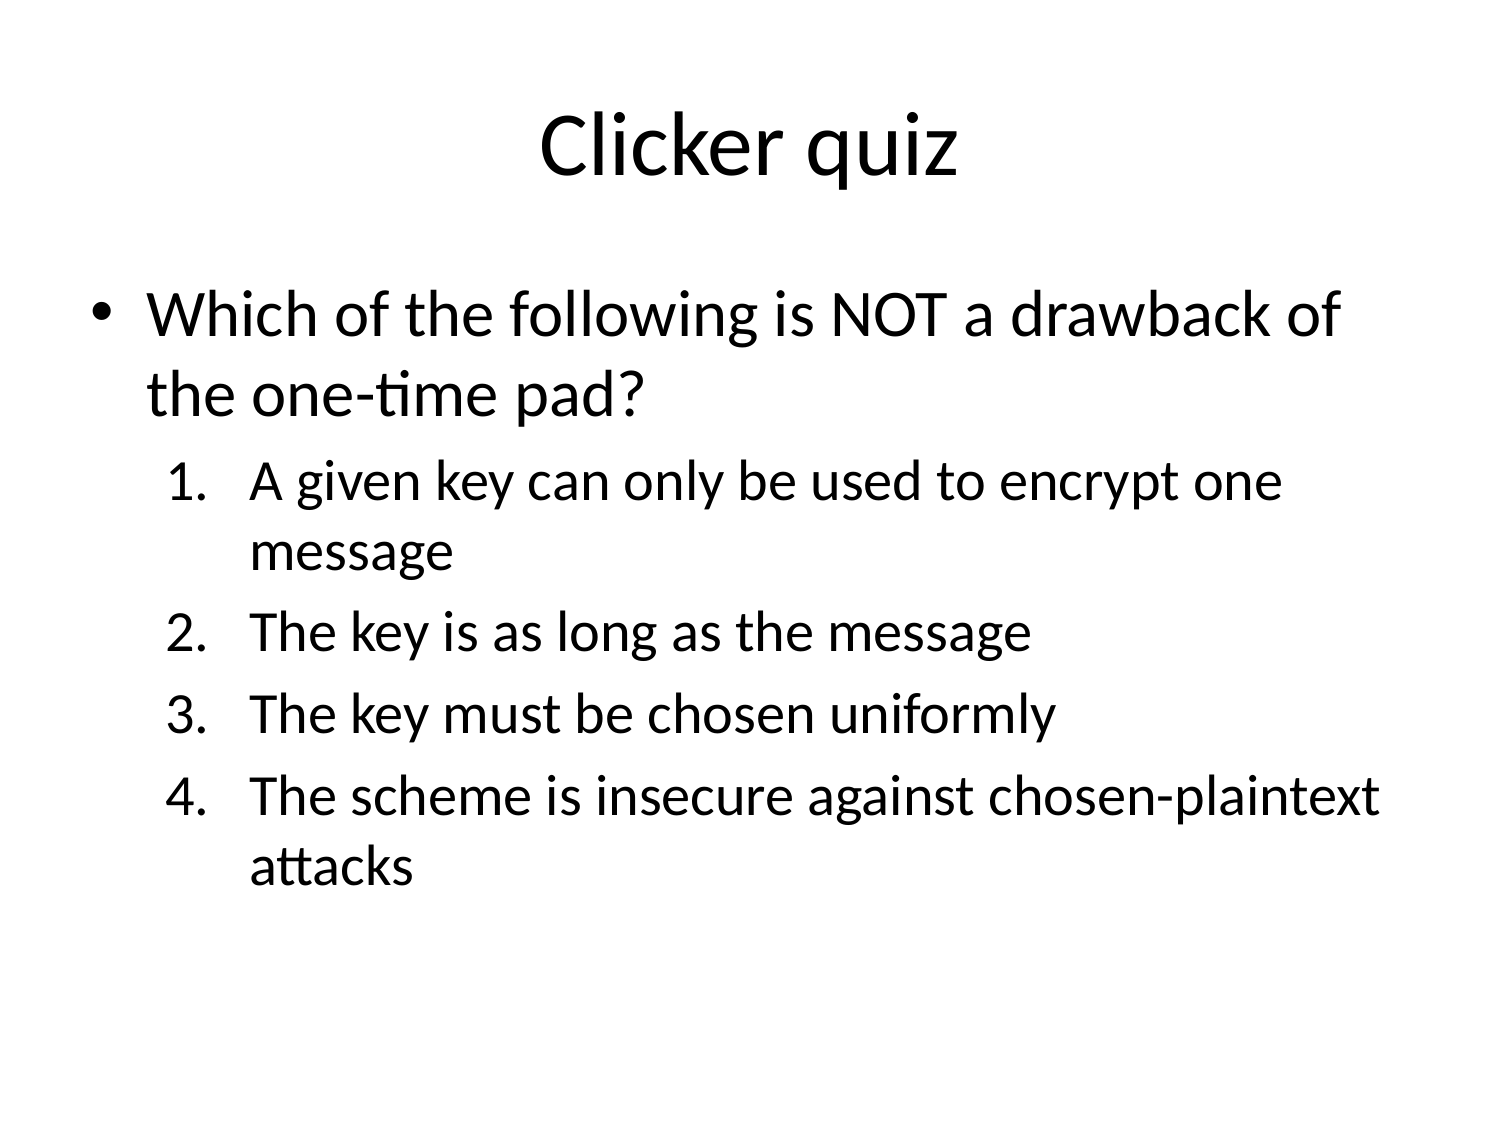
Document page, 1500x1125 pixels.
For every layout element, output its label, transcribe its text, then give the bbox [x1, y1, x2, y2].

list Which of the following is NOT a drawback of the one-time pad? A given key can only be used to encrypt one message The key is as long as the message The key must be chosen uniformly The scheme is insecure against chosen-plaintext attacks [75, 262, 1425, 1005]
title Clicker quiz [75, 45, 1425, 233]
